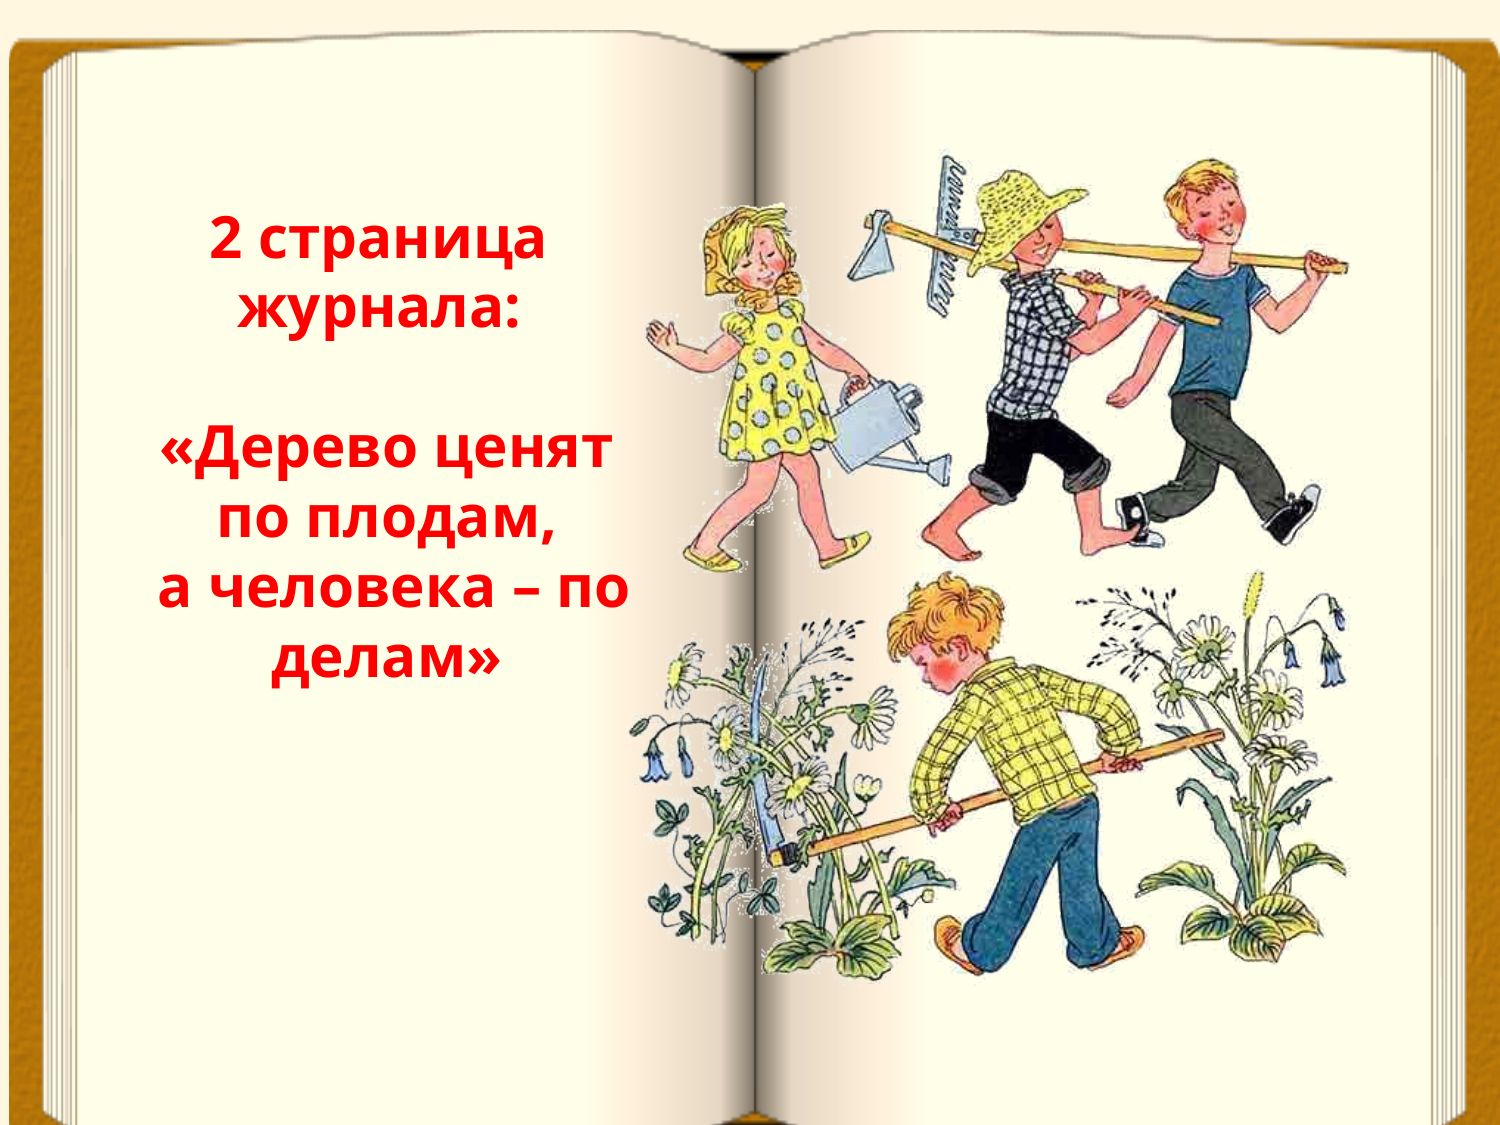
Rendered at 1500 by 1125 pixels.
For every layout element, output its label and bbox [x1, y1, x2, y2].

list [619, 148, 1358, 996]
picture [9, 30, 1500, 1125]
